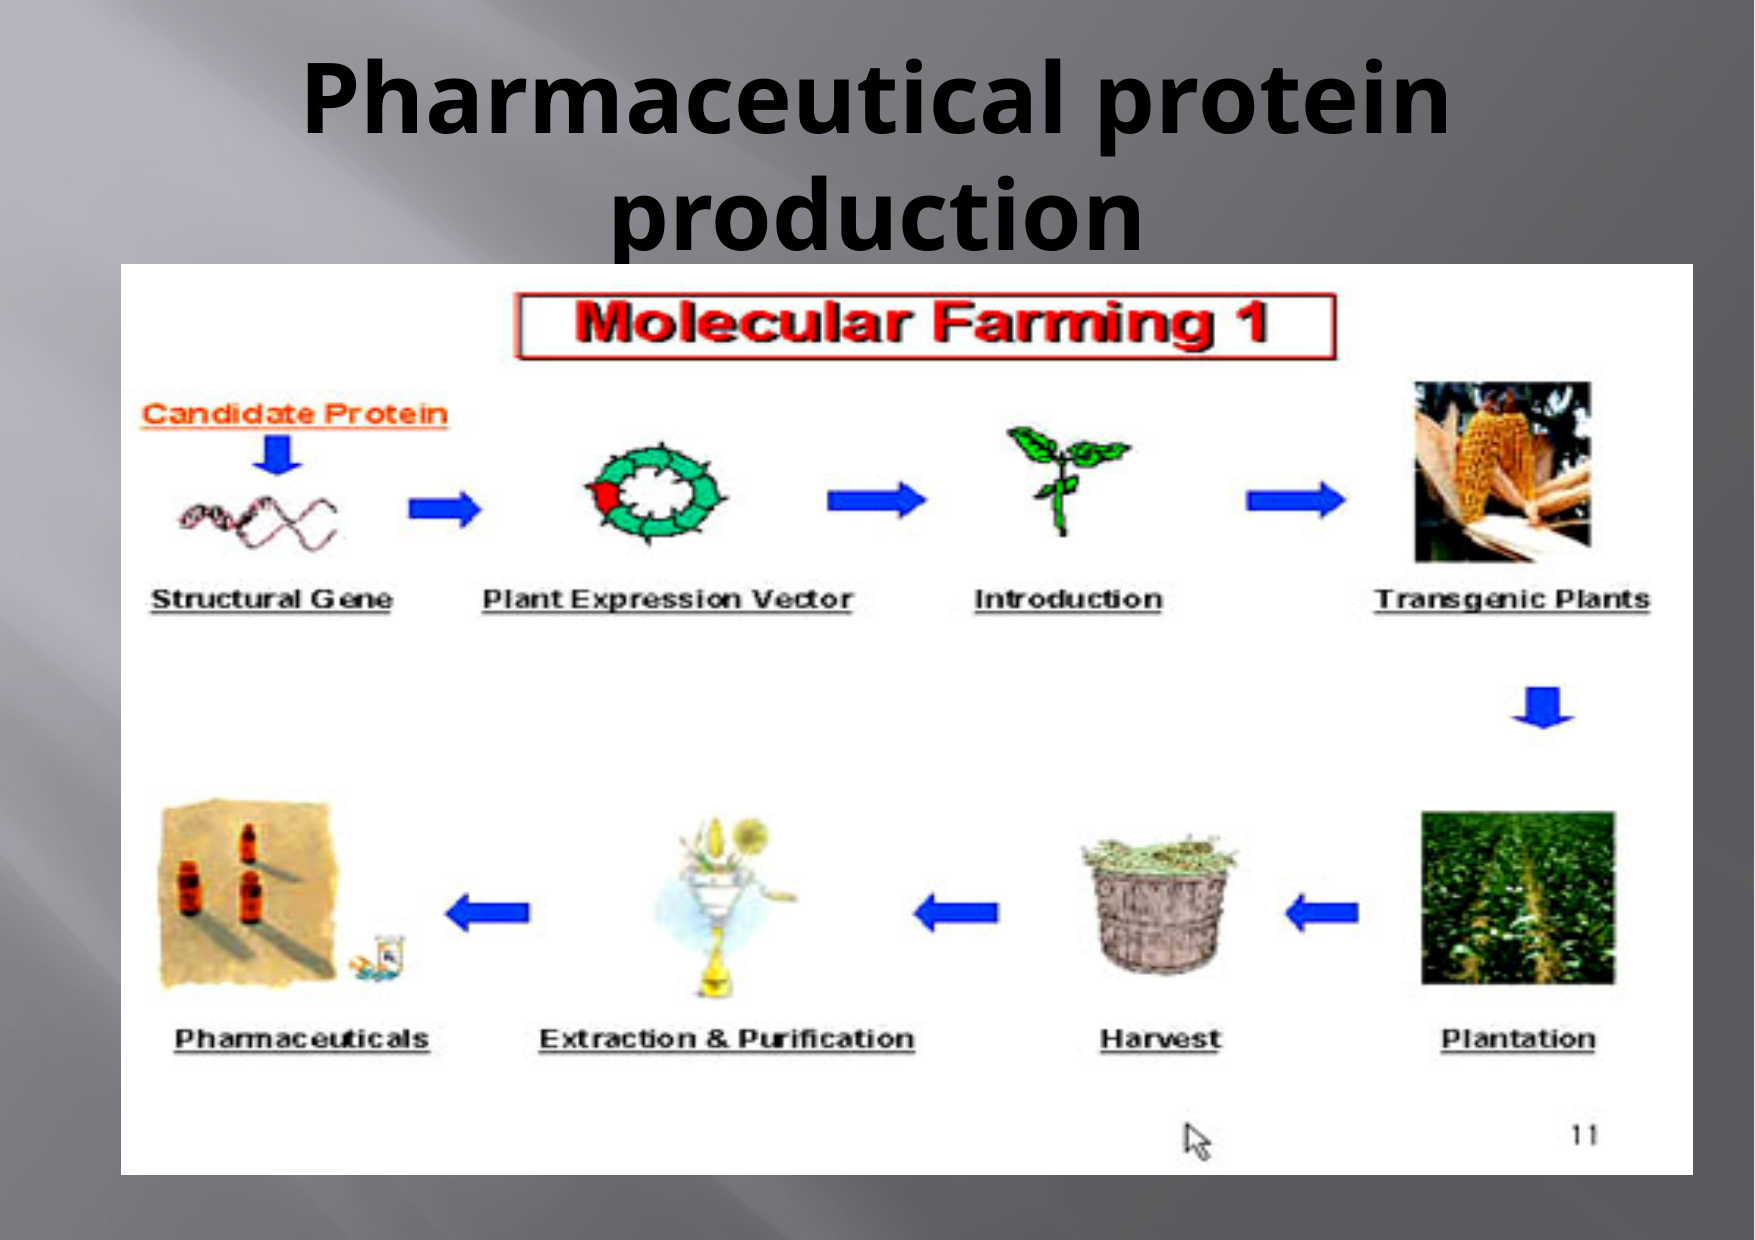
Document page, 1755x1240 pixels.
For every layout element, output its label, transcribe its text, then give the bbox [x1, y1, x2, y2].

picture [120, 264, 1693, 1176]
title Pharmaceutical protein production [87, 49, 1667, 257]
